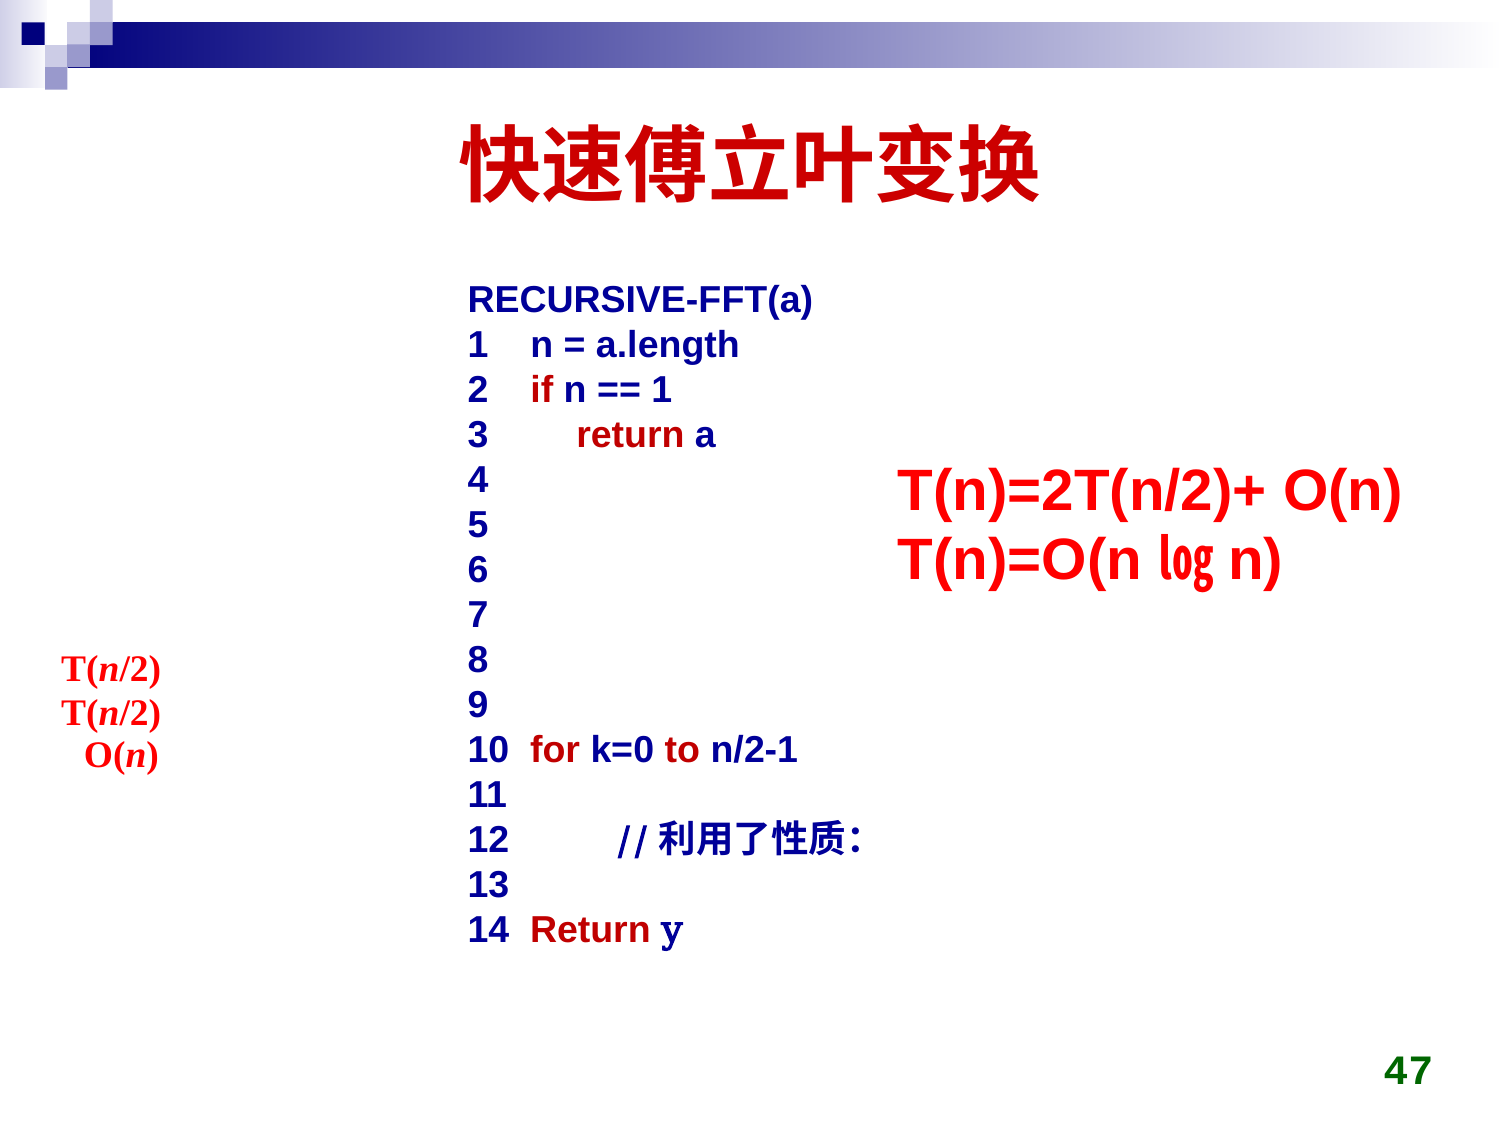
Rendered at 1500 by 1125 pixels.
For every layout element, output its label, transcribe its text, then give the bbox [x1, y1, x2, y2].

text_box T(n/2) [46, 680, 177, 741]
text_box [0, 0, 1500, 75]
slide_number 47 [1098, 1025, 1449, 1100]
text_box T(n/2) [46, 636, 177, 680]
text_box T(n)=2T(n/2)+ O(n) T(n)=O(n㏒n) [883, 444, 1419, 599]
text_box O(n) [69, 741, 174, 783]
title 快速傅立叶变换 [75, 75, 1425, 250]
